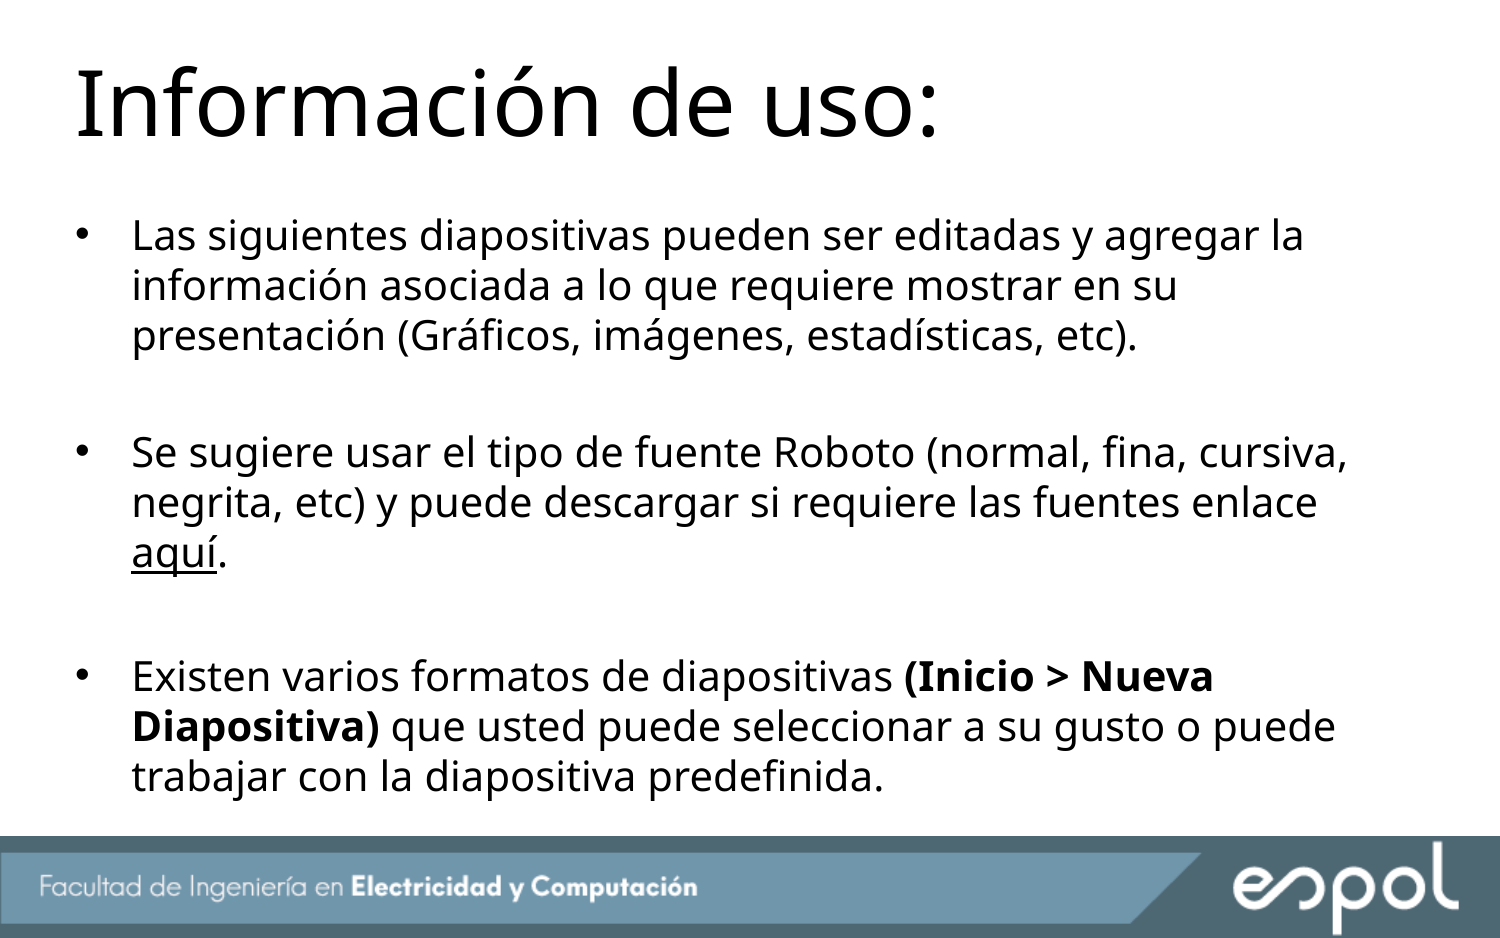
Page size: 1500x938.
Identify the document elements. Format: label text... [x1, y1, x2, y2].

title Información de uso: [60, 32, 1425, 168]
list Las siguientes diapositivas pueden ser editadas y agregar la información asociada a lo que requiere mostrar en su presentación (Gráficos, imágenes, estadísticas, etc). Se sugiere usar el tipo de fuente Roboto (normal, fina, cursiva, negrita, etc) y puede descargar si requiere las fuentes enlace aquí. Existen varios formatos de diapositivas (Inicio > Nueva Diapositiva) que usted puede seleccionar a su gusto o puede trabajar con la diapositiva predefinida. [60, 201, 1425, 838]
picture [0, 836, 1500, 938]
